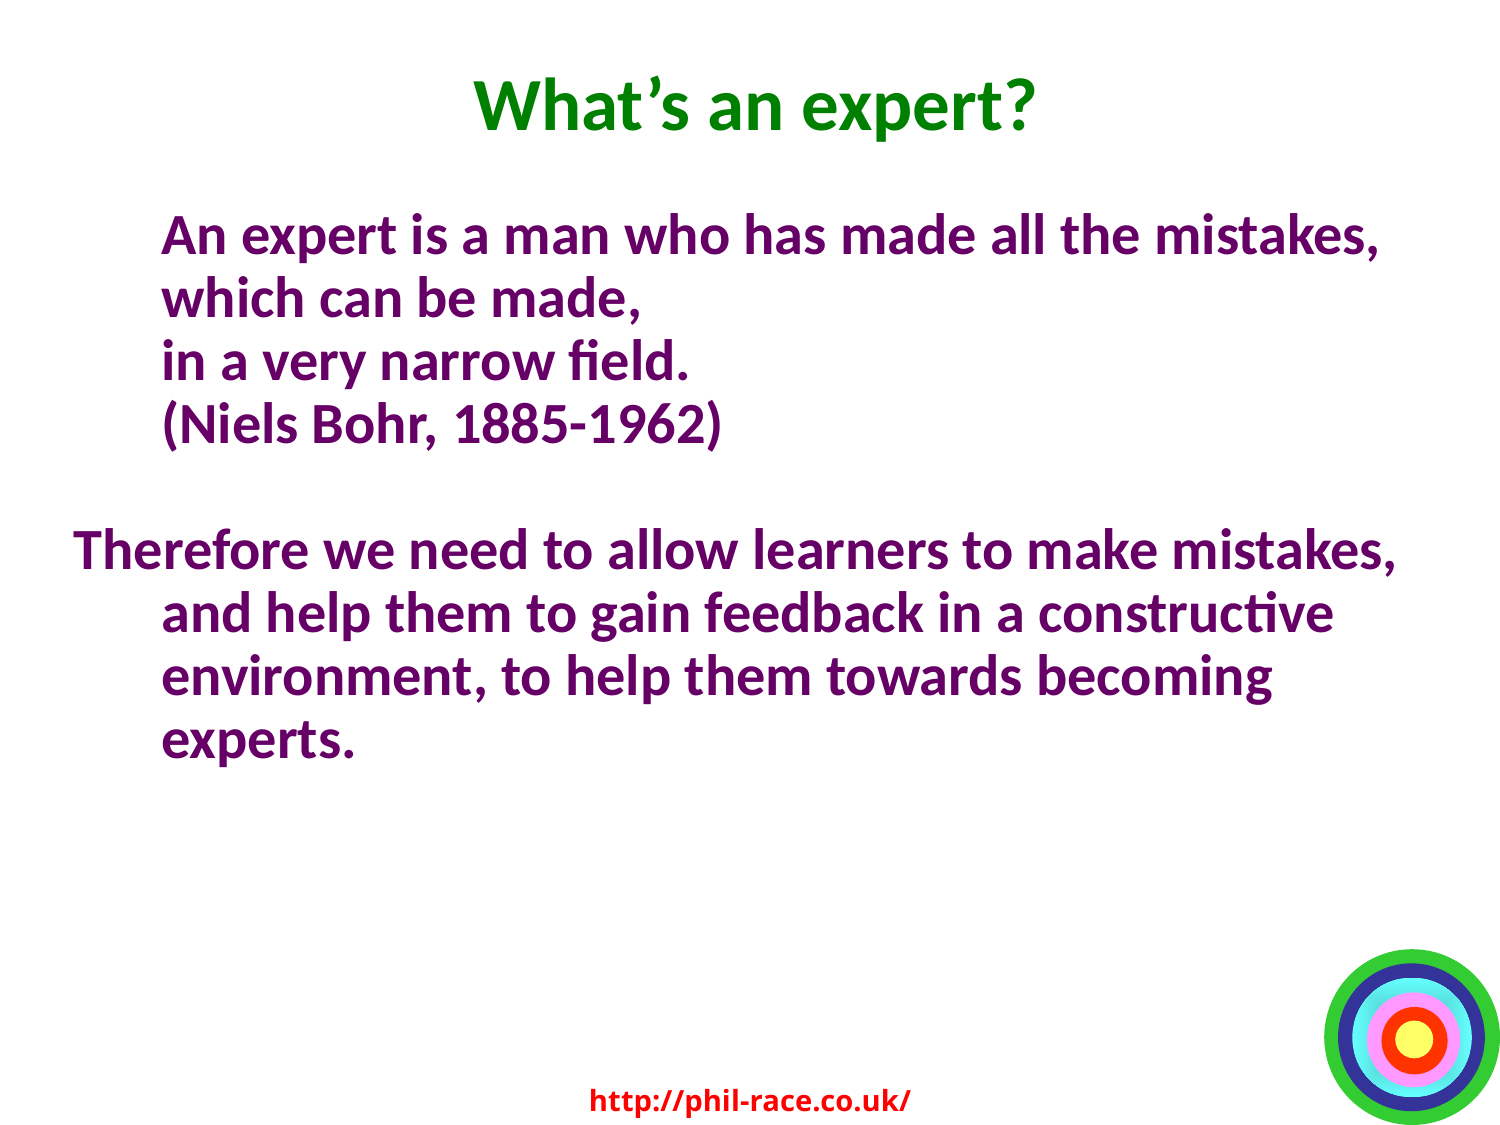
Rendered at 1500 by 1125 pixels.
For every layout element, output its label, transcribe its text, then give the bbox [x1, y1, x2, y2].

title What’s an expert? [40, 30, 1471, 185]
list An expert is a man who has made all the mistakes, which can be made, in a very narrow field. (Niels Bohr, 1885-1962) Therefore we need to allow learners to make mistakes, and help them to gain feedback in a constructive environment, to help them towards becoming experts. [58, 196, 1471, 877]
